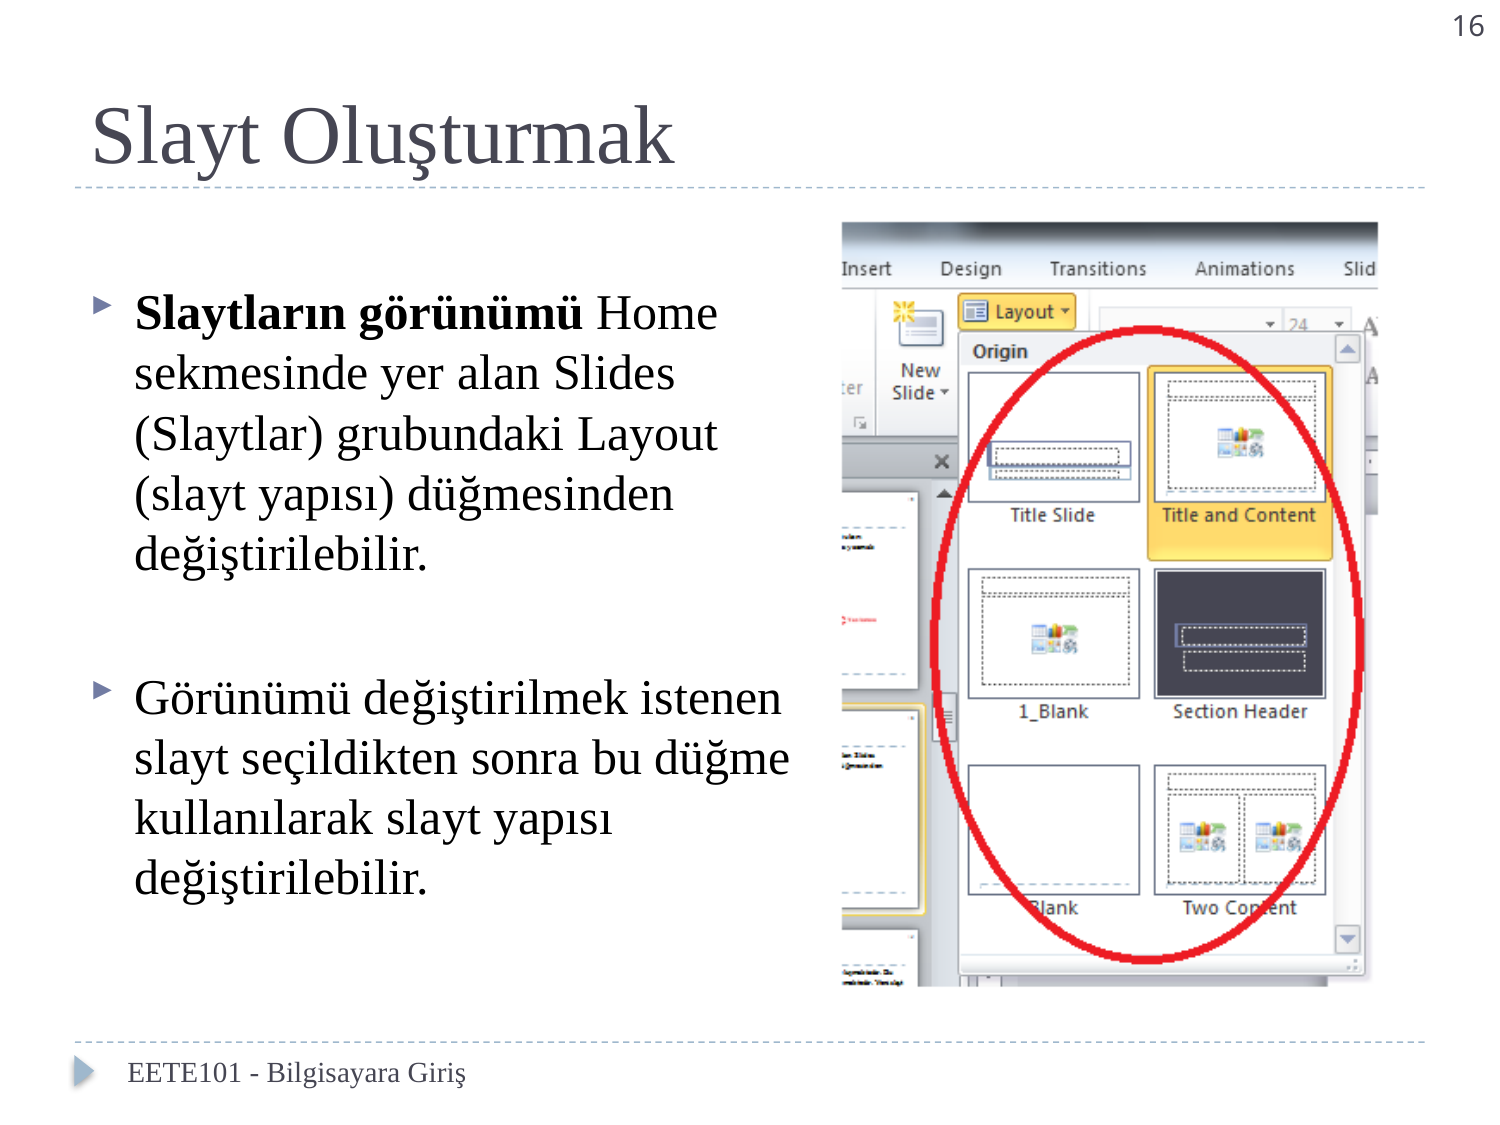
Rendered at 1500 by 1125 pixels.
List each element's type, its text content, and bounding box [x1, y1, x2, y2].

slide_number 16 [1423, 0, 1500, 60]
list Slaytların görünümü Home sekmesinde yer alan Slides (Slaytlar) grubundaki Layout (slayt yapısı) düğmesinden değiştirilebilir. Görünümü değiştirilmek istenen slayt seçildikten sonra bu düğme kullanılarak slayt yapısı değiştirilebilir. [75, 200, 809, 1010]
footer EETE101 - Bilgisayara Giriş [112, 1045, 1424, 1106]
picture [832, 219, 1380, 1006]
title Slayt Oluşturmak [75, 24, 1425, 188]
